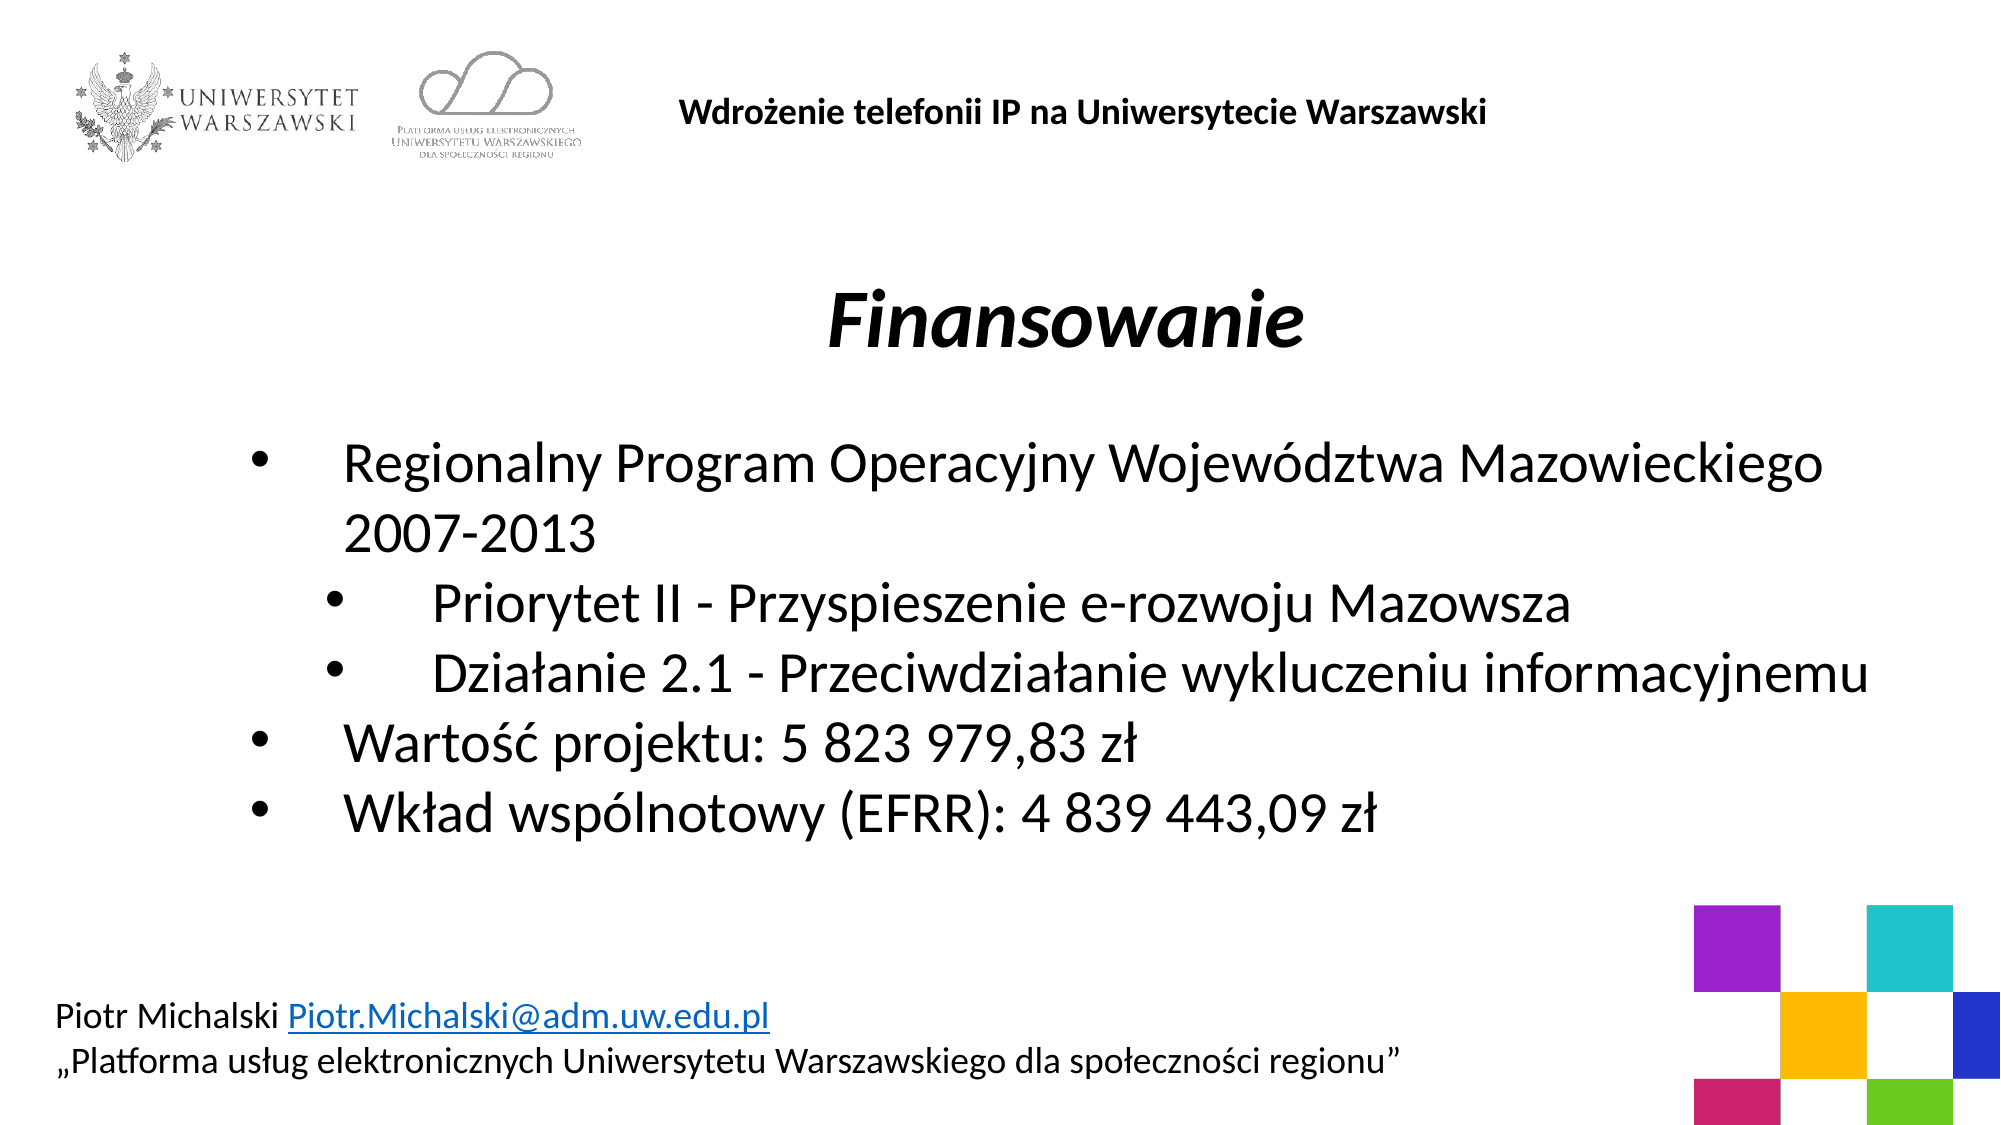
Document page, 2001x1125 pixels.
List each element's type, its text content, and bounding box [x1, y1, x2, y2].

text_box Finansowanie Regionalny Program Operacyjny Województwa Mazowieckiego 2007-2013 Priorytet II - Przyspieszenie e-rozwoju Mazowsza Działanie 2.1 - Przeciwdziałanie wykluczeniu informacyjnemu Wartość projektu: 5 823 979,83 zł Wkład wspólnotowy (EFRR): 4 839 443,09 zł [235, 256, 1899, 922]
picture [75, 0, 630, 209]
picture [1584, 867, 2000, 1125]
text_box Piotr Michalski Piotr.Michalski@adm.uw.edu.pl „Platforma usług elektronicznych Uniwersytetu Warszawskiego dla społeczności regionu” [40, 984, 1584, 1125]
text_box Wdrożenie telefonii IP na Uniwersytecie Warszawski [663, 79, 1775, 139]
